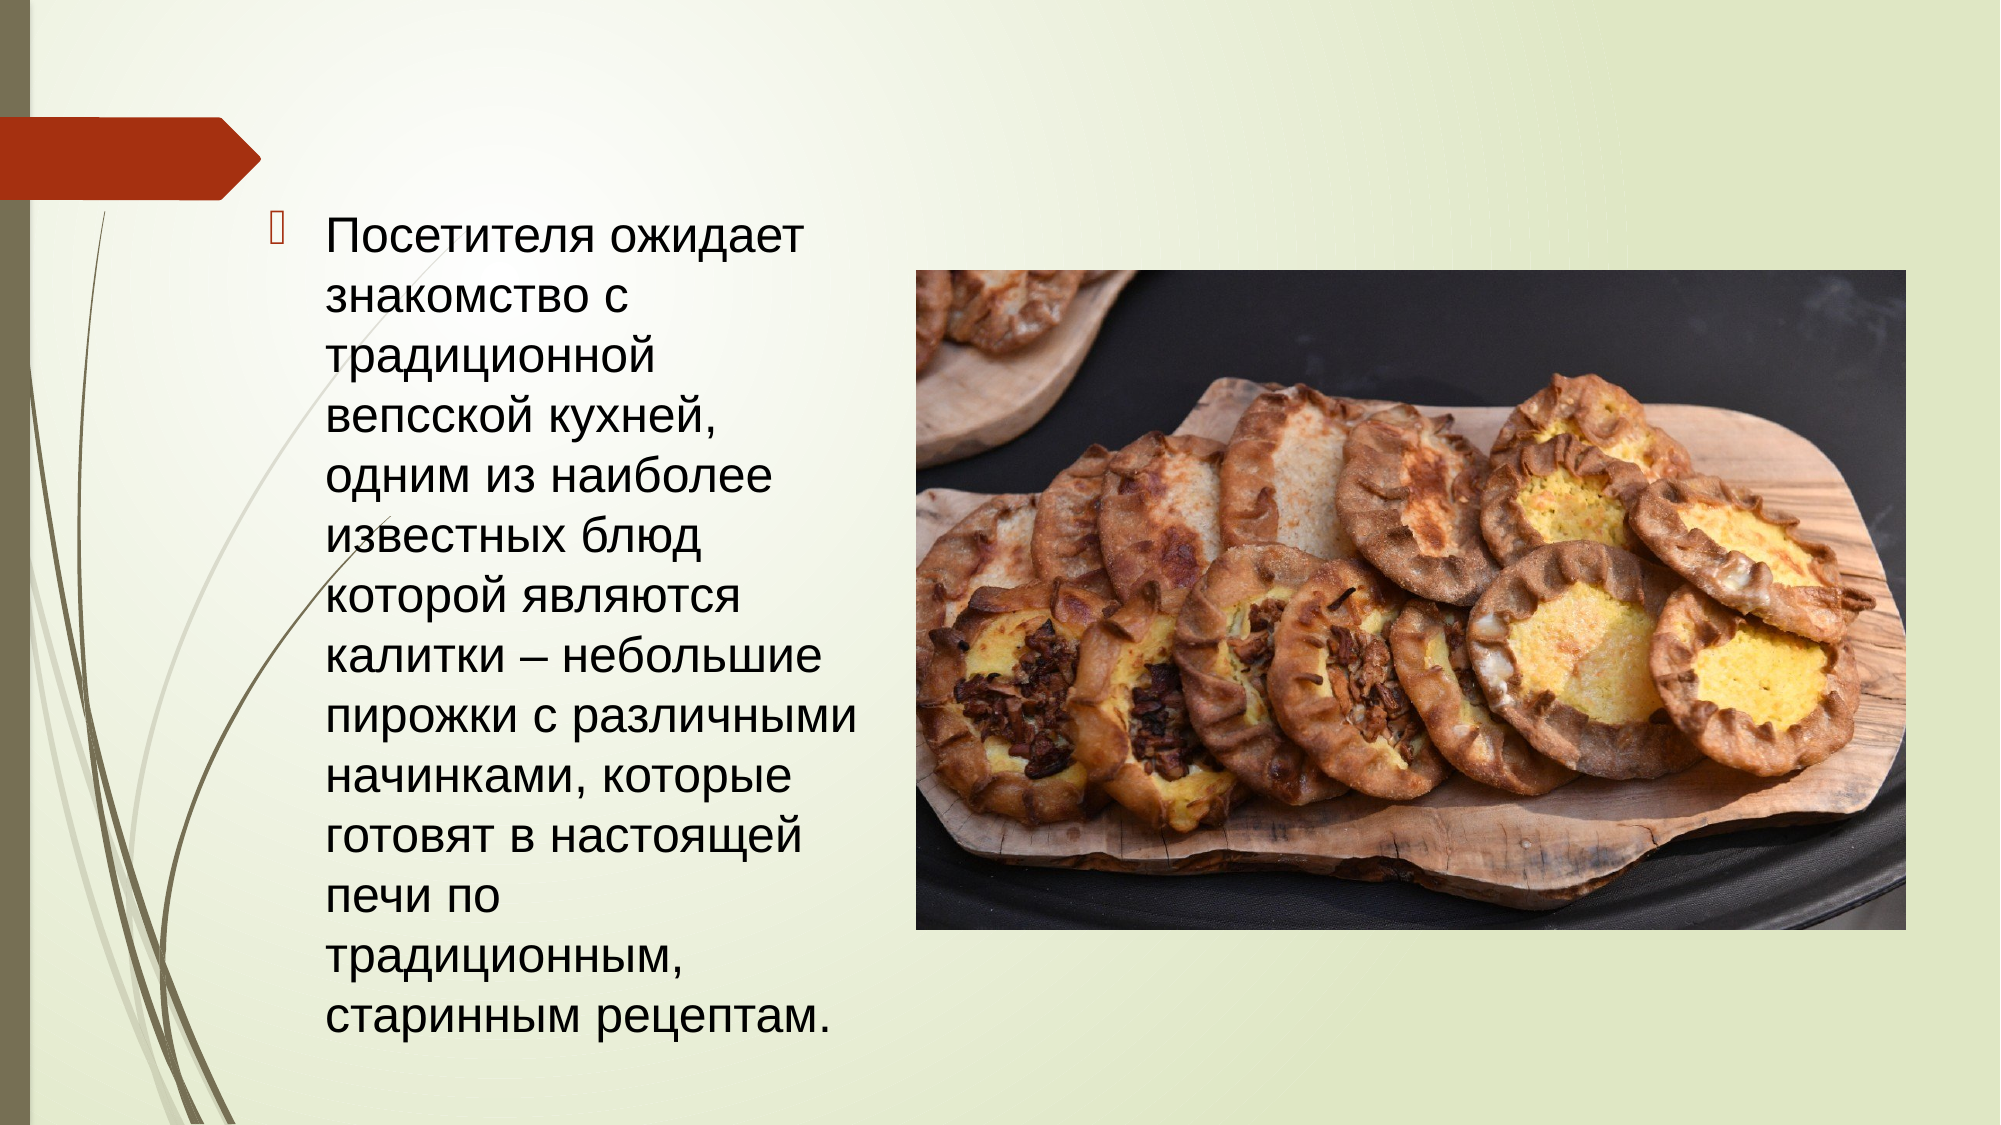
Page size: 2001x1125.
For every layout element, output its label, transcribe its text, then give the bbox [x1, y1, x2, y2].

list Посетителя ожидает знакомство с традиционной вепсской кухней, одним из наиболее известных блюд которой являются калитки – небольшие пирожки с различными начинками, которые готовят в настоящей печи по традиционным, старинным рецептам. [253, 195, 882, 1053]
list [915, 270, 1906, 931]
